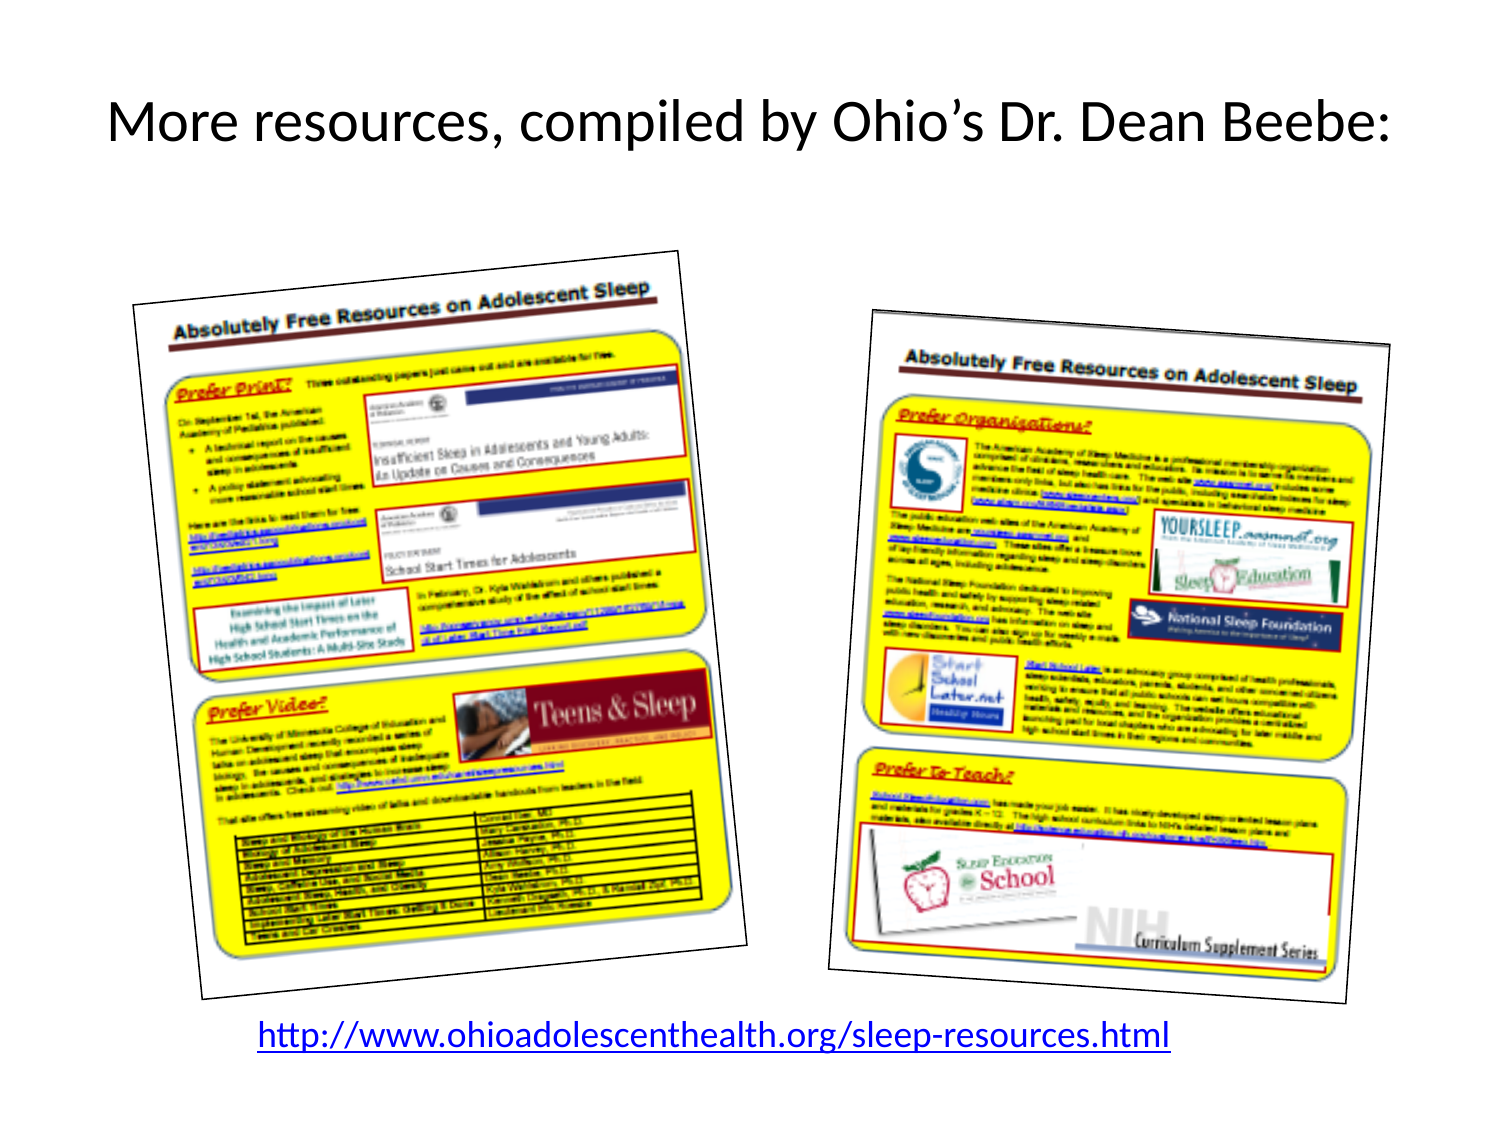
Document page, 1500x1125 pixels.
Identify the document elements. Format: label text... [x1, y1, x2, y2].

text_box http://www.ohioadolescenthealth.org/sleep-resources.html [197, 1002, 1231, 1108]
picture [831, 312, 1388, 1002]
picture [135, 253, 745, 998]
title More resources, compiled by Ohio’s Dr. Dean Beebe: [75, 45, 1425, 189]
